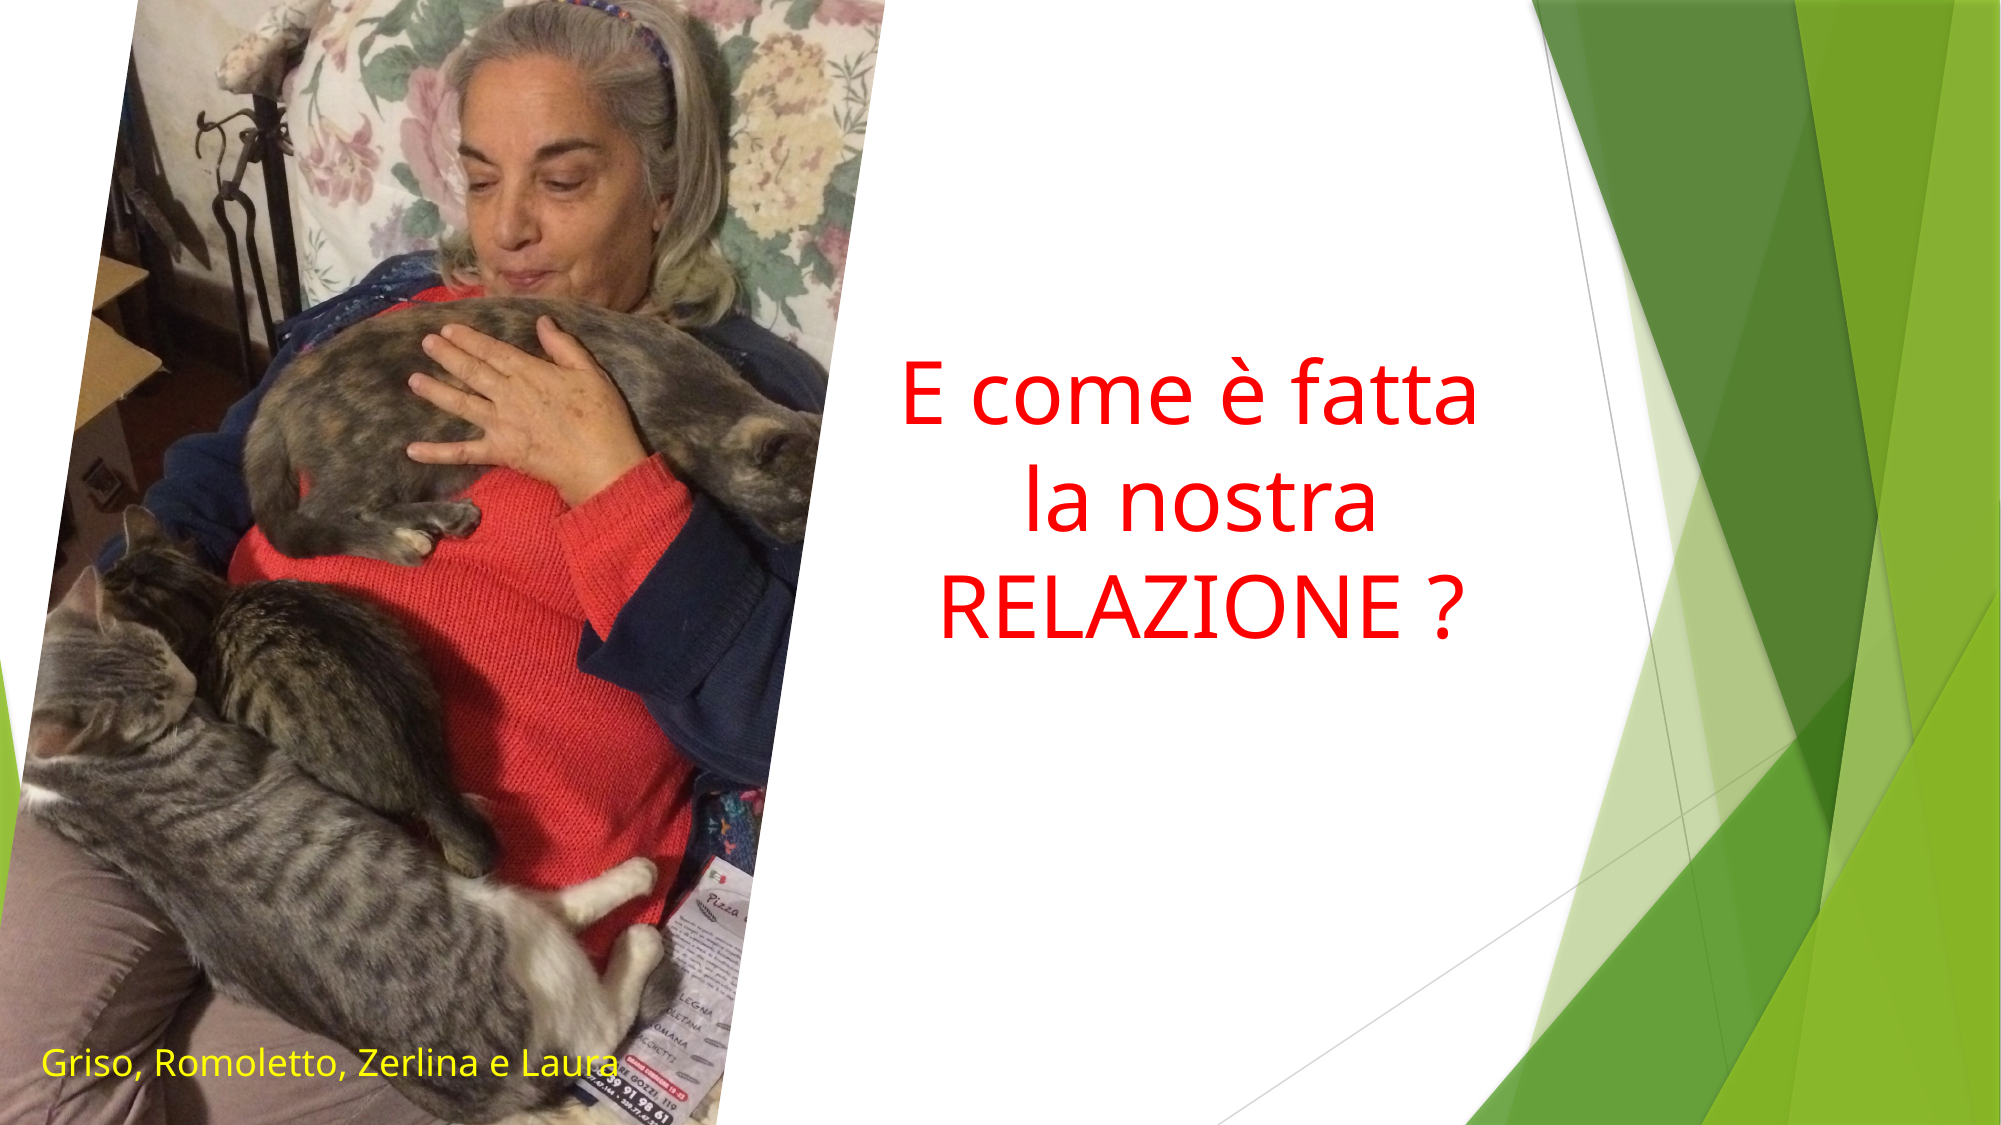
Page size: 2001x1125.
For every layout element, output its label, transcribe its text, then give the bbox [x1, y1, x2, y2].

picture [0, 0, 886, 1125]
text_box E come è fatta la nostra RELAZIONE ? [890, 275, 1521, 665]
